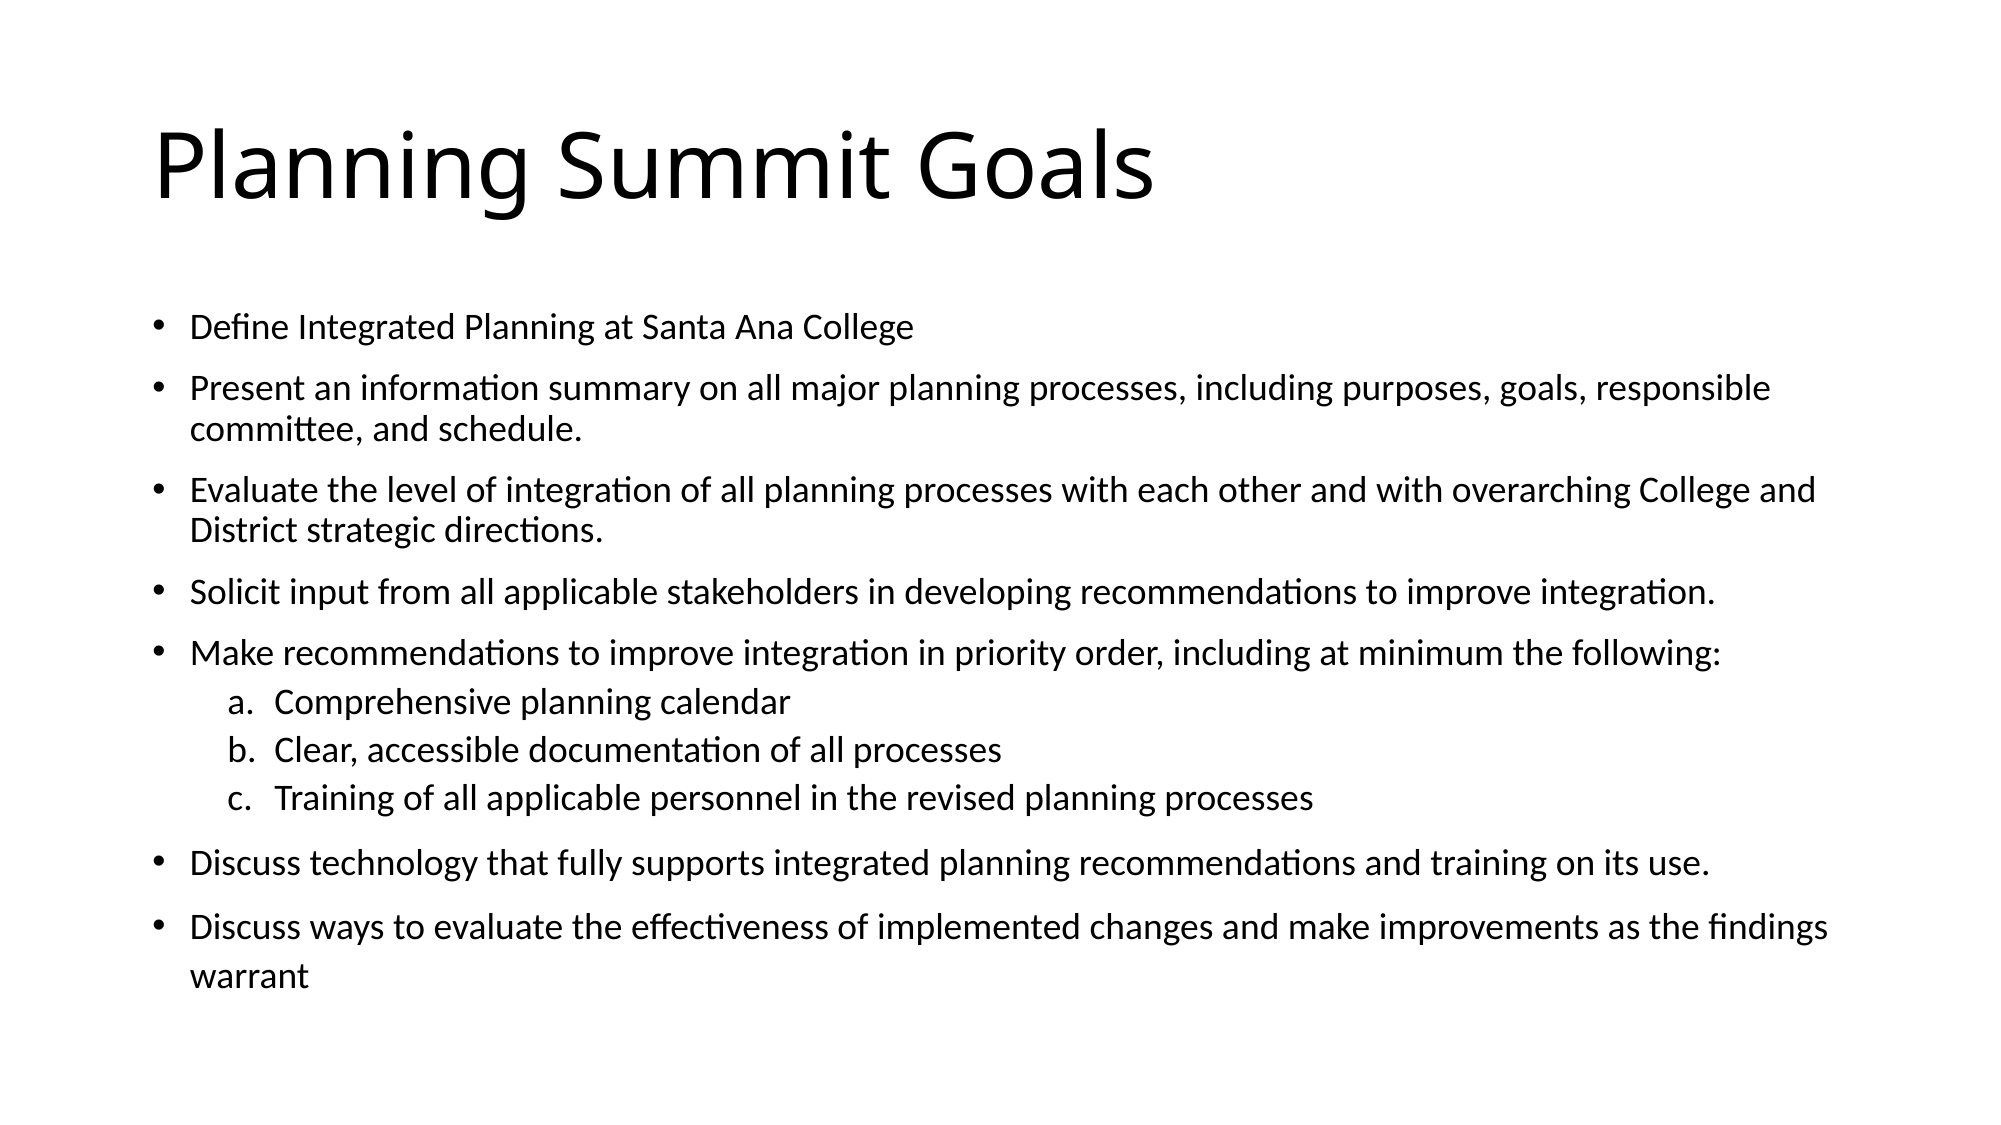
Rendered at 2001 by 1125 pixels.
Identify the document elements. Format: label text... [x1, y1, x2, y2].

title Planning Summit Goals [137, 59, 1863, 278]
list Define Integrated Planning at Santa Ana College Present an information summary on all major planning processes, including purposes, goals, responsible committee, and schedule. Evaluate the level of integration of all planning processes with each other and with overarching College and District strategic directions. Solicit input from all applicable stakeholders in developing recommendations to improve integration. Make recommendations to improve integration in priority order, including at minimum the following: Comprehensive planning calendar Clear, accessible documentation of all processes Training of all applicable personnel in the revised planning processes Discuss technology that fully supports integrated planning recommendations and training on its use. Discuss ways to evaluate the effectiveness of implemented changes and make improvements as the findings warrant [137, 299, 1863, 1014]
